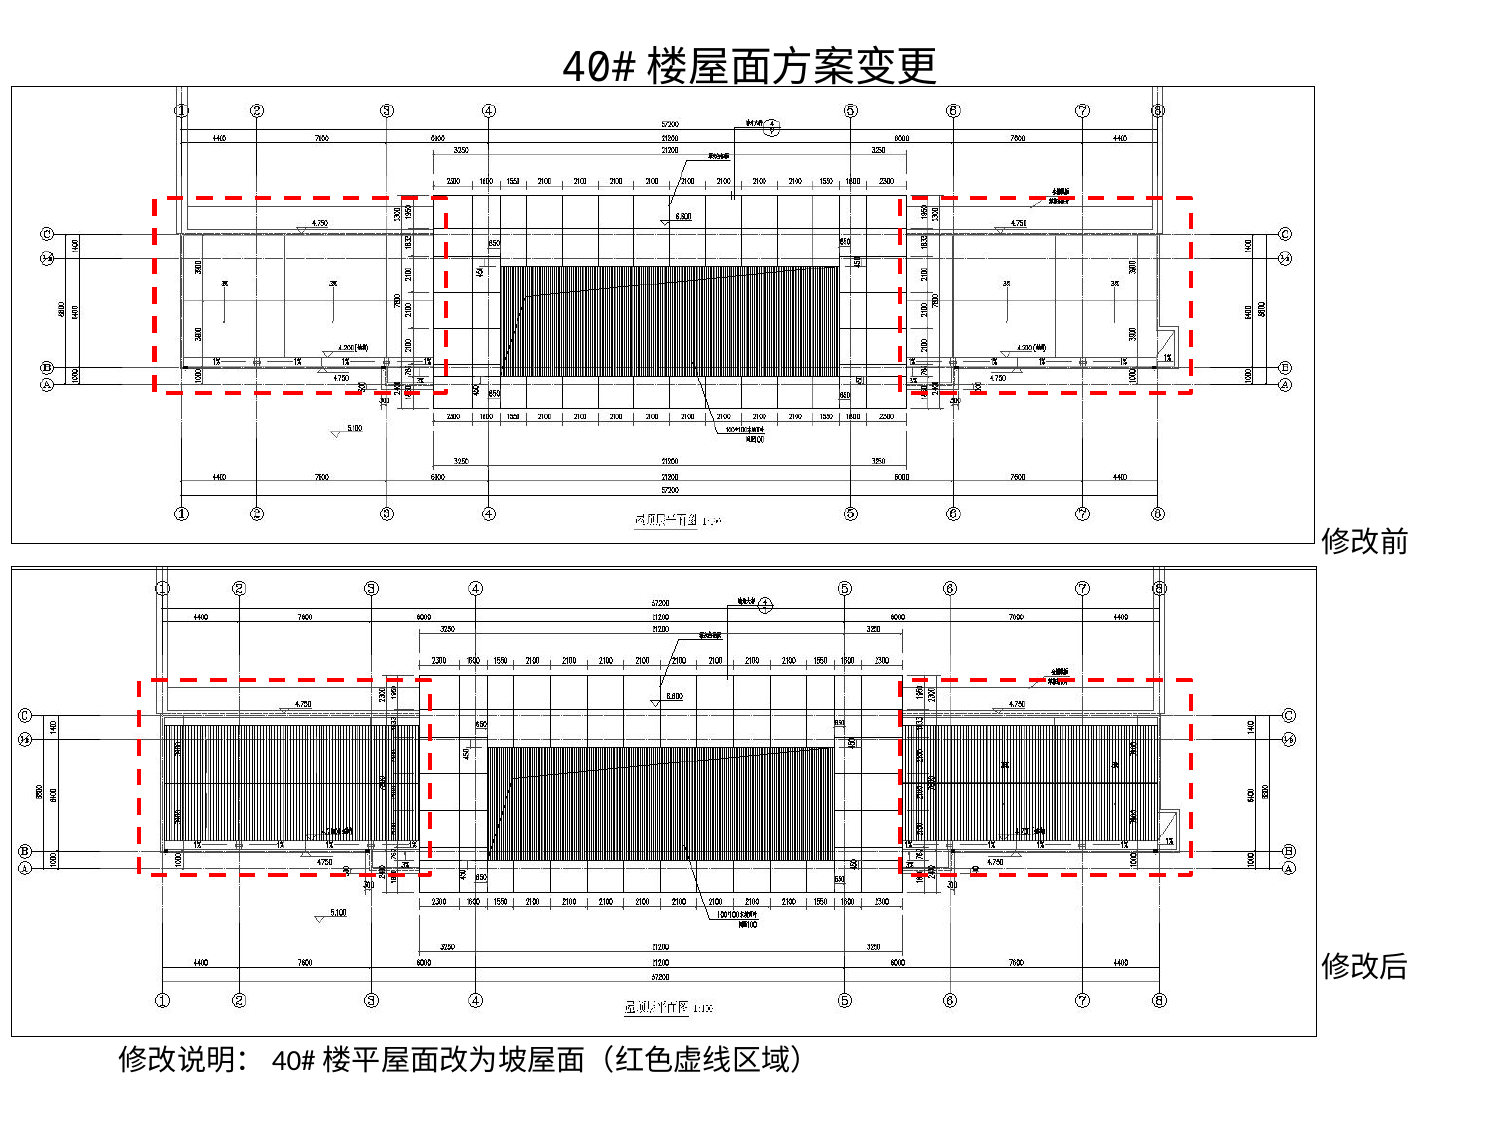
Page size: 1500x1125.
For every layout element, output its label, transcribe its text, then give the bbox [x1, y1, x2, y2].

text_box 修改前 [1306, 516, 1425, 566]
picture [11, 566, 1317, 1037]
title 40#楼屋面方案变更 [75, 14, 1425, 115]
picture [11, 86, 1315, 544]
text_box 修改后 [1324, 940, 1424, 991]
text_box 修改说明：40#楼平屋面改为坡屋面（红色虚线区域） [103, 1044, 835, 1084]
